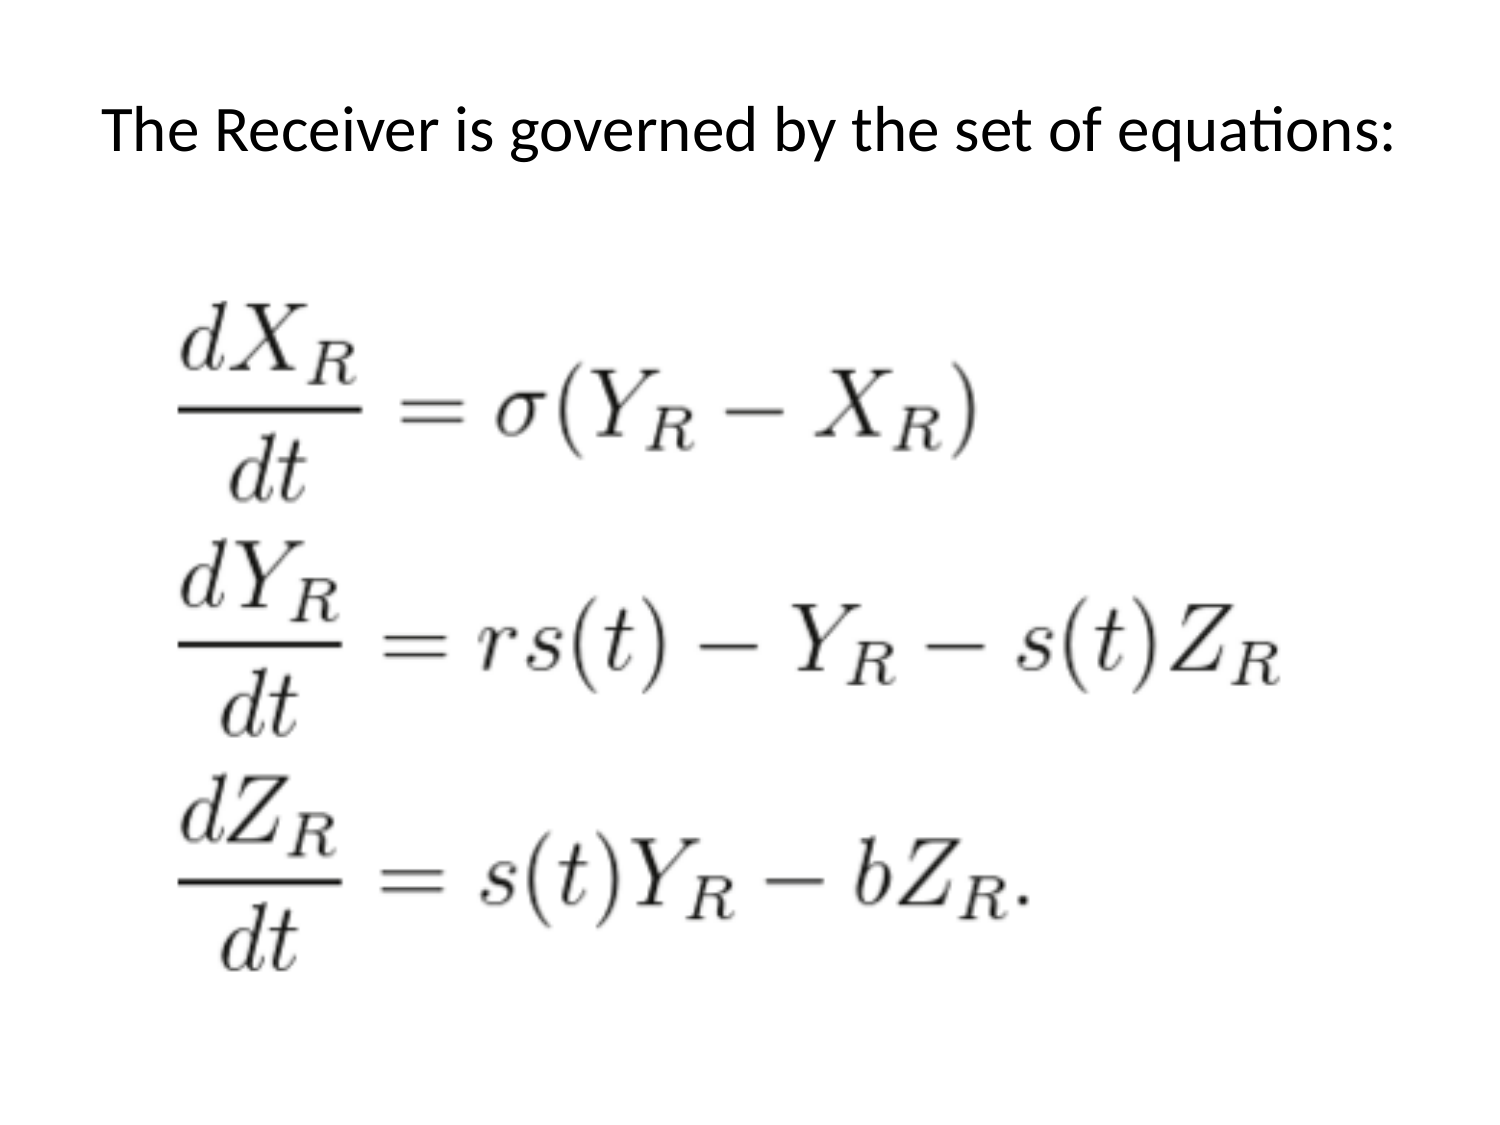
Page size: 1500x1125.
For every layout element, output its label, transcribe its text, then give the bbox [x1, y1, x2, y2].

title The Receiver is governed by the set of equations: [75, 45, 1425, 261]
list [74, 262, 1426, 1006]
